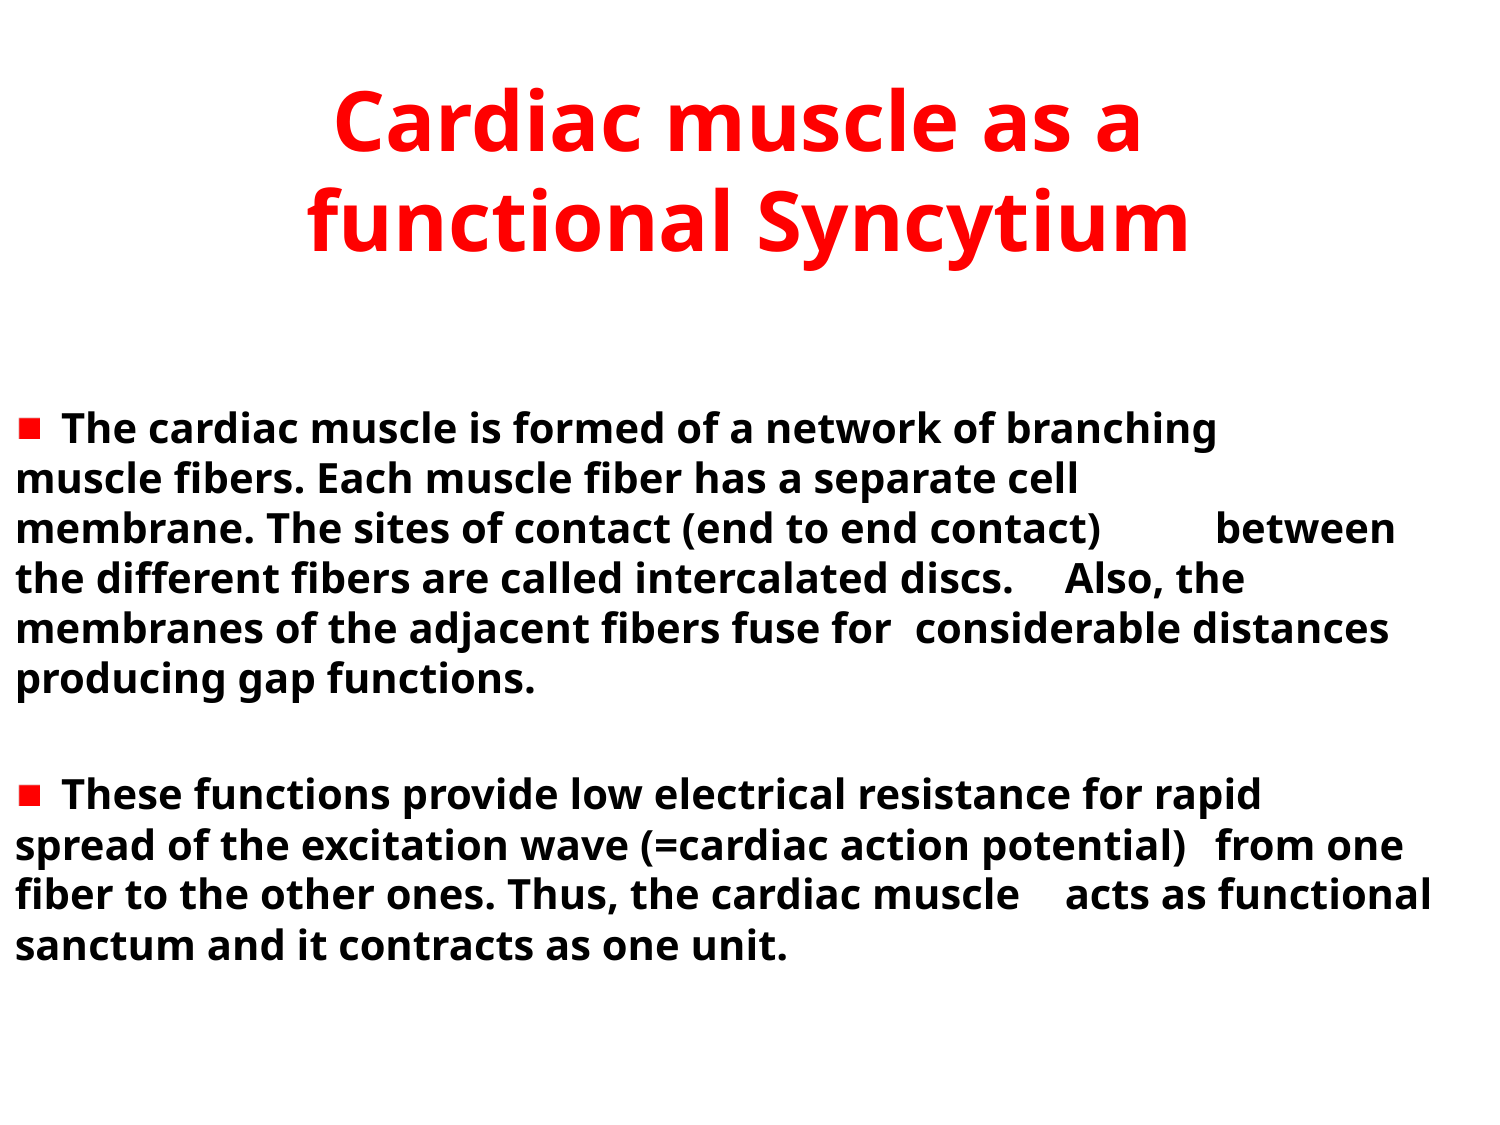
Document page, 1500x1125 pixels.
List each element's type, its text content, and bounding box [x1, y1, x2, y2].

text_box Cardiac muscle as a functional Syncytium [0, 87, 1500, 275]
picture [14, 780, 40, 806]
picture [14, 413, 40, 439]
text_box The cardiac muscle is formed of a network of branching muscle fibers. Each muscle fiber has a separate cell membrane. The sites of contact (end to end contact) between the different fibers are called intercalated discs. Also, the membranes of the adjacent fibers fuse for considerable distances producing gap functions. These functions provide low electrical resistance for rapid spread of the excitation wave (=cardiac action potential) from one fiber to the other ones. Thus, the cardiac muscle acts as functional sanctum and it contracts as one unit. [0, 324, 1463, 1125]
